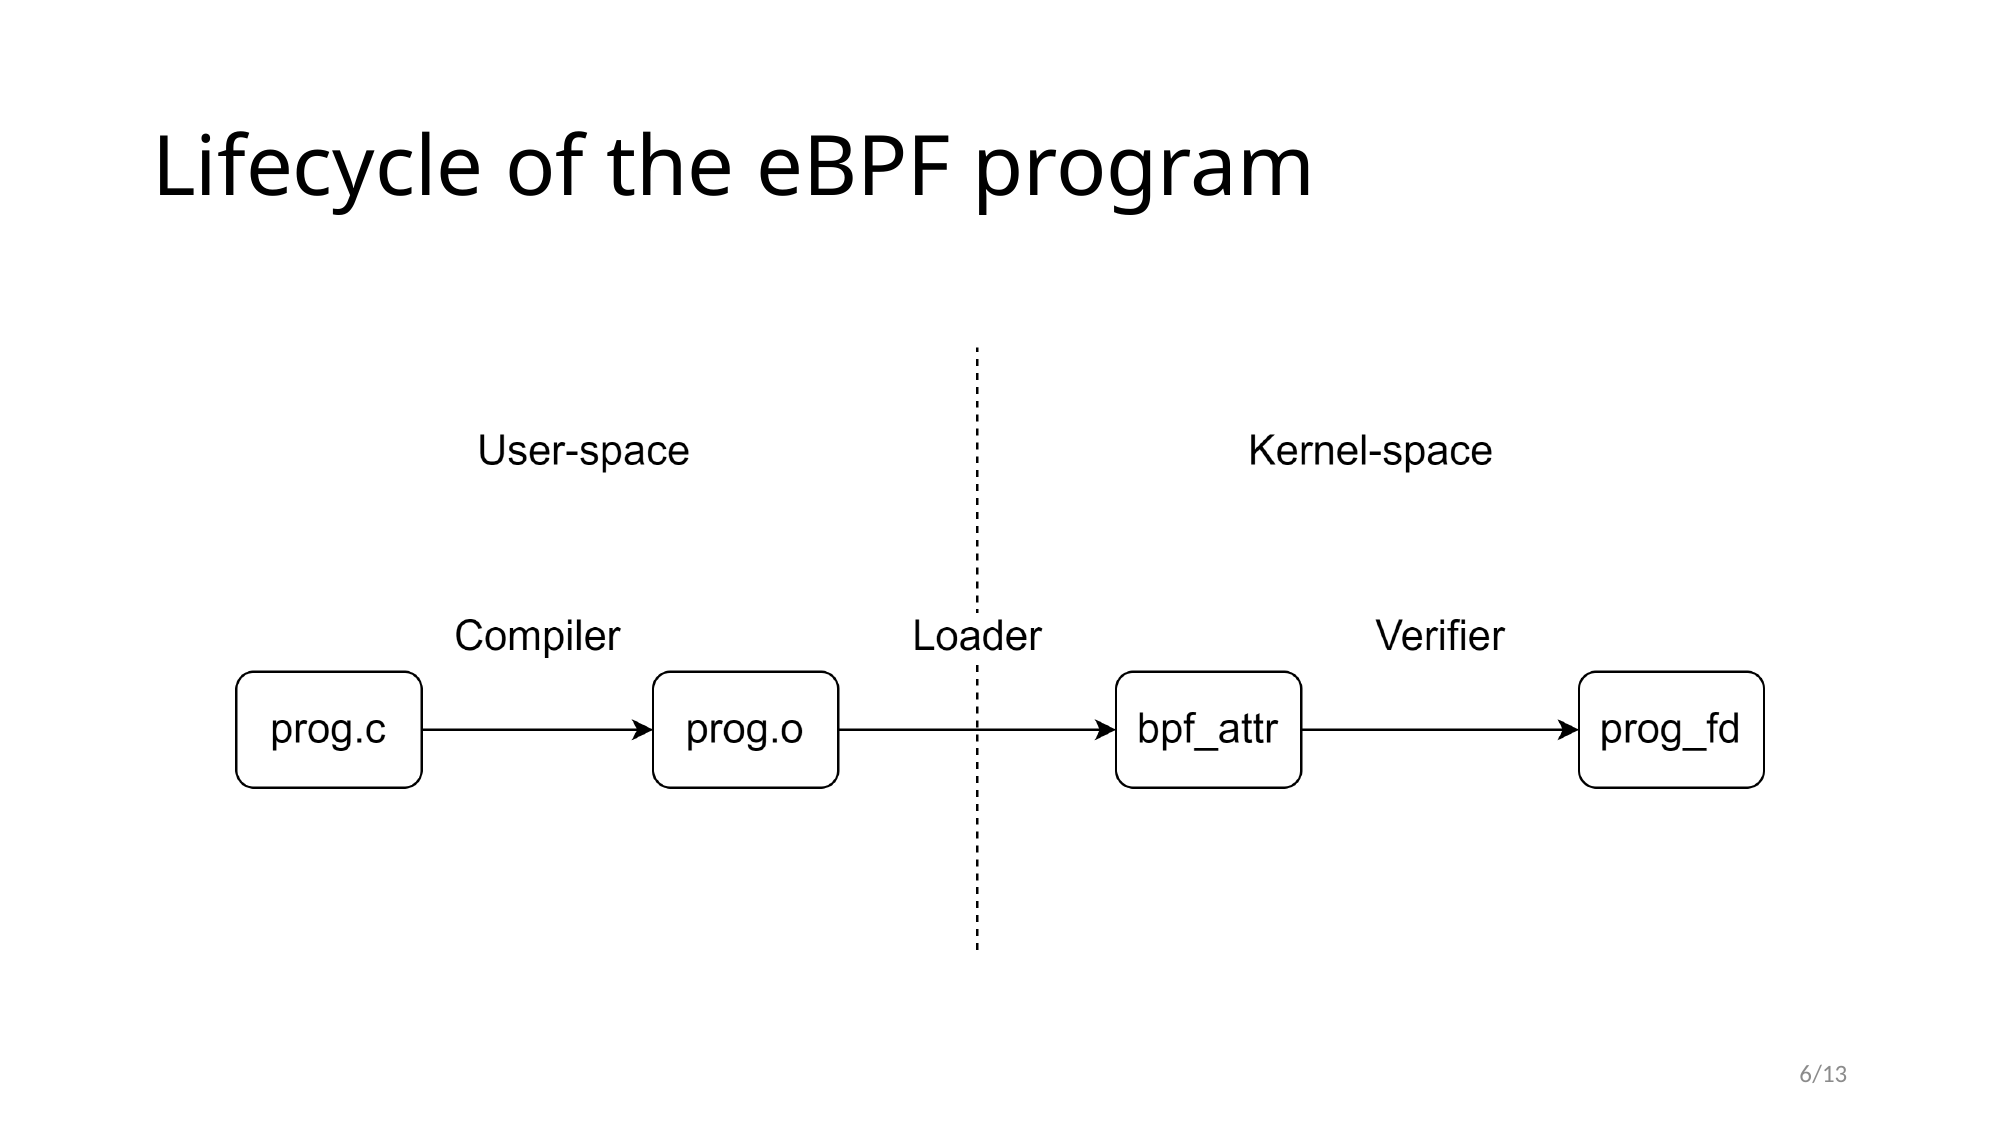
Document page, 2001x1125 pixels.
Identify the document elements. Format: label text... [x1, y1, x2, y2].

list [235, 346, 1765, 953]
slide_number 6/13 [1412, 1042, 1863, 1103]
title Lifecycle of the eBPF program [137, 59, 1863, 278]
